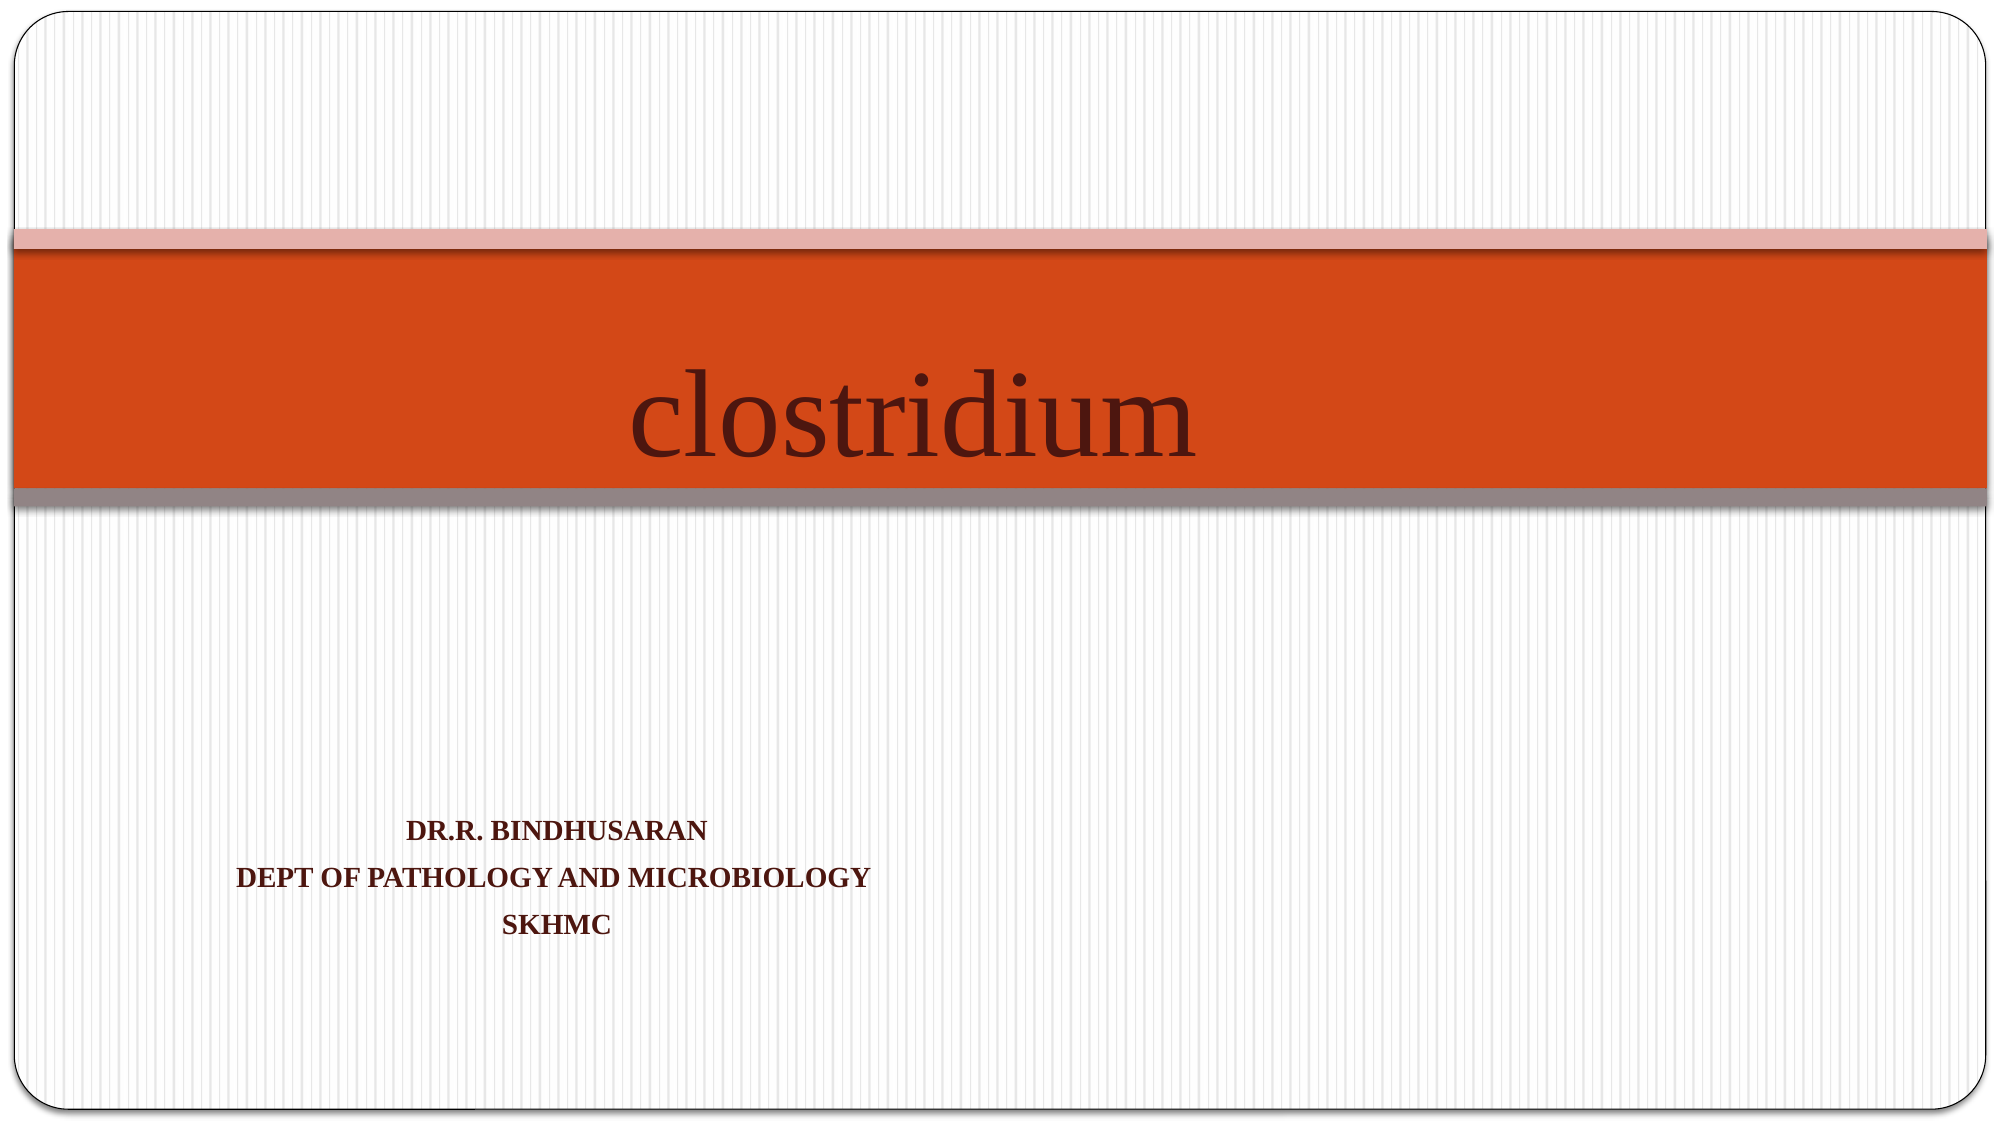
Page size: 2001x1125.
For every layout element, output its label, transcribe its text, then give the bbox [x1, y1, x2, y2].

subtitle DR.R. BINDHUSARAN DEPT OF PATHOLOGY AND MICROBIOLOGY SKHMC [200, 803, 914, 1051]
title clostridium [435, 306, 1392, 665]
